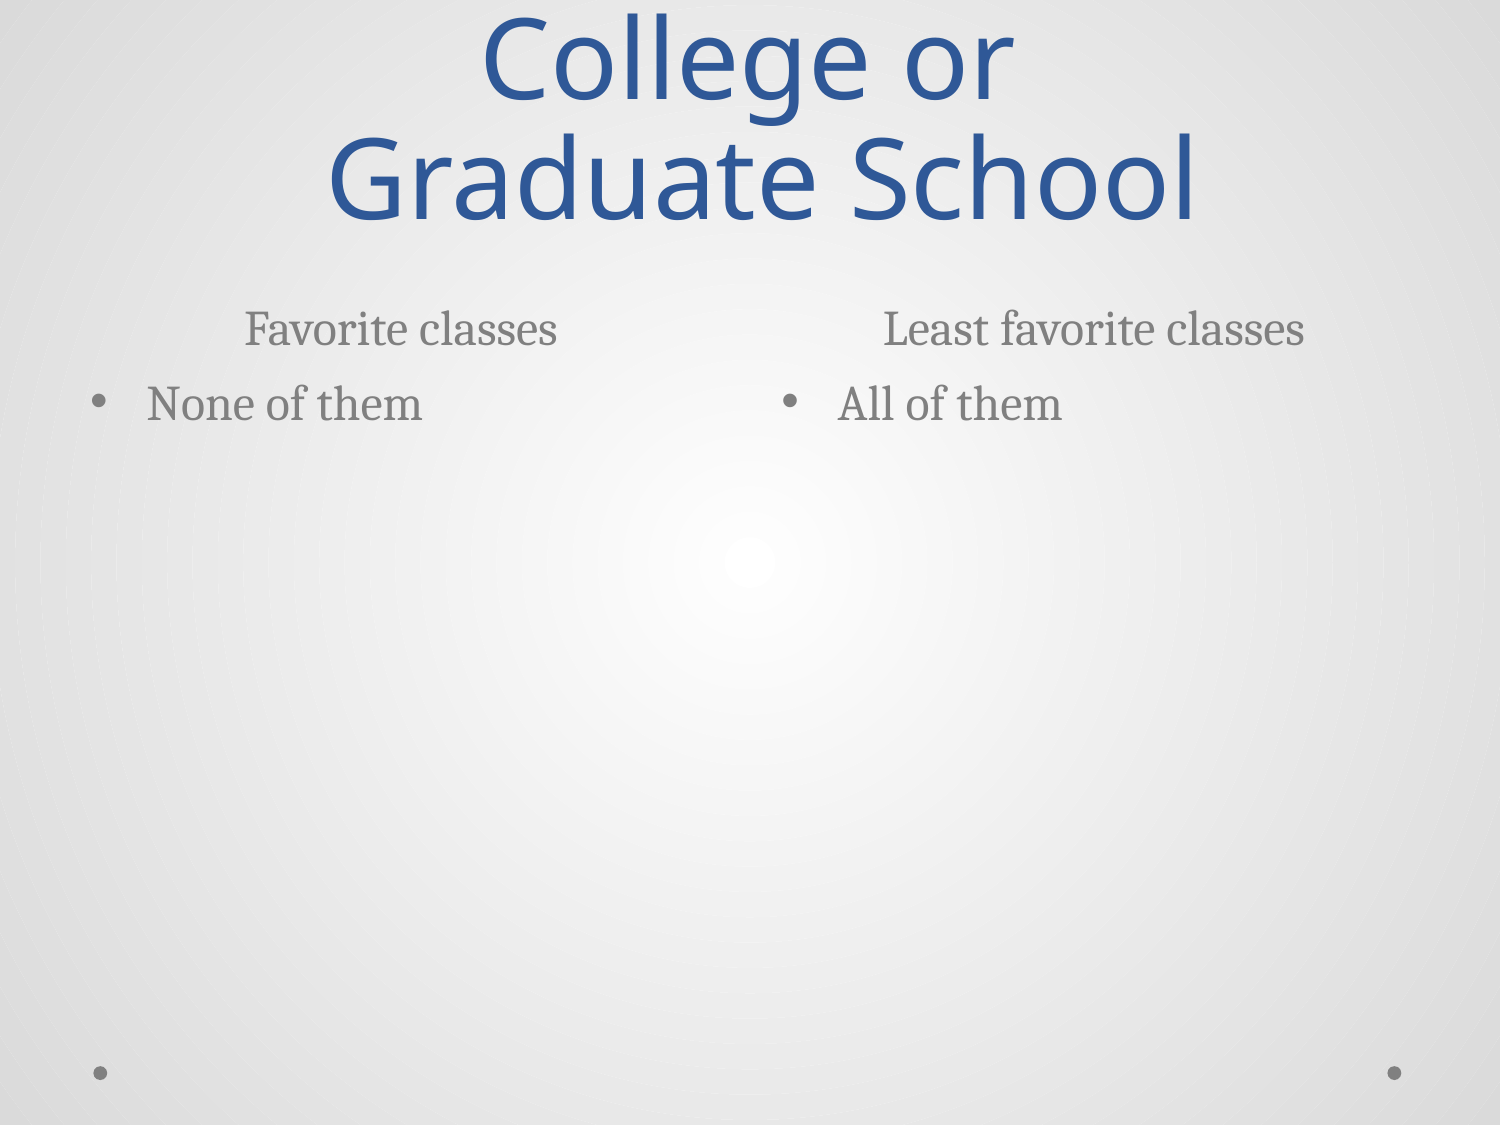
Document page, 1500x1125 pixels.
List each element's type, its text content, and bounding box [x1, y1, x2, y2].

title College or Graduate School [87, 62, 1438, 250]
list All of them [766, 363, 1430, 1005]
list Favorite classes [75, 262, 738, 363]
list None of them [75, 363, 738, 1005]
list Least favorite classes [762, 262, 1426, 363]
